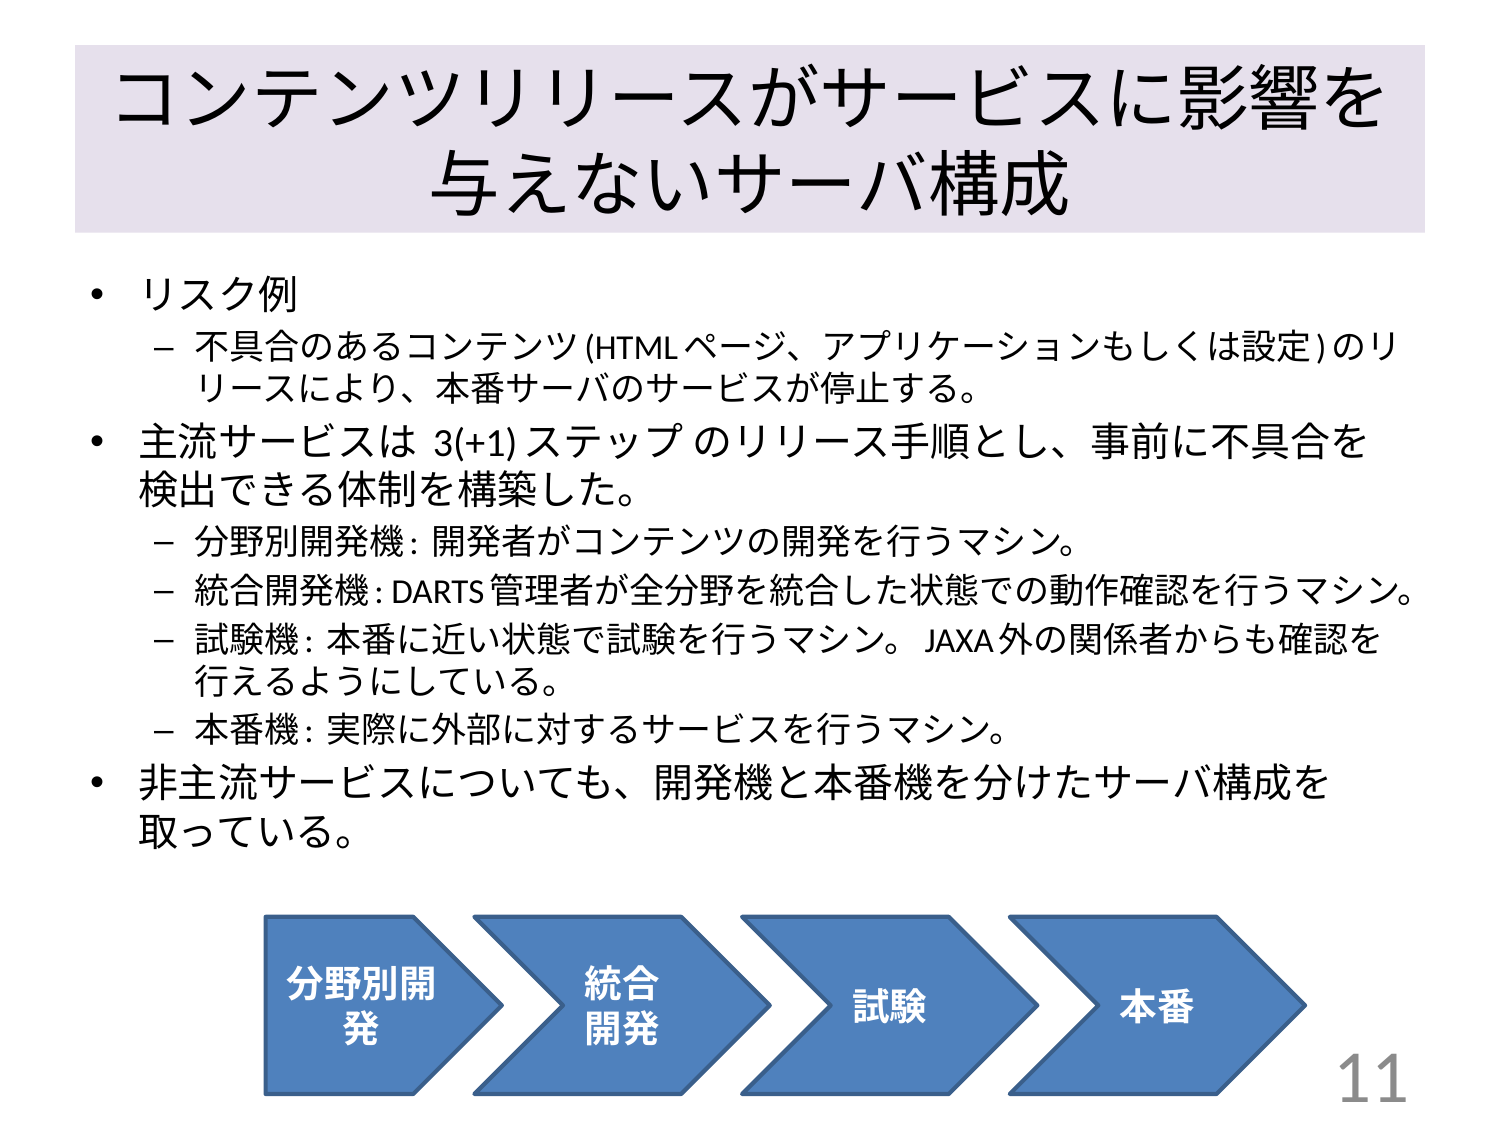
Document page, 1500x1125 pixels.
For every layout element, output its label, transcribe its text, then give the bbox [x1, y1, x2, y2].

slide_number 11 [1074, 1042, 1425, 1103]
text_box 分野別開発 [263, 914, 504, 1097]
list リスク例 不具合のあるコンテンツ(HTMLページ、アプリケーションもしくは設定)のリリースにより、本番サーバのサービスが停止する。 主流サービスは 3(+1)ステップ のリリース手順とし、事前に不具合を検出できる体制を構築した。 分野別開発機: 開発者がコンテンツの開発を行うマシン。 統合開発機: DARTS管理者が全分野を統合した状態での動作確認を行うマシン。 試験機: 本番に近い状態で試験を行うマシン。JAXA外の関係者からも確認を行えるようにしている。 本番機: 実際に外部に対するサービスを行うマシン。 非主流サービスについても、開発機と本番機を分けたサーバ構成を取っている。 [75, 262, 1425, 894]
text_box 本番 [1007, 914, 1308, 1097]
text_box 統合開発 [472, 914, 772, 1097]
title コンテンツリリースがサービスに影響を与えないサーバ構成 [75, 45, 1425, 233]
text_box 試験 [740, 914, 1040, 1097]
